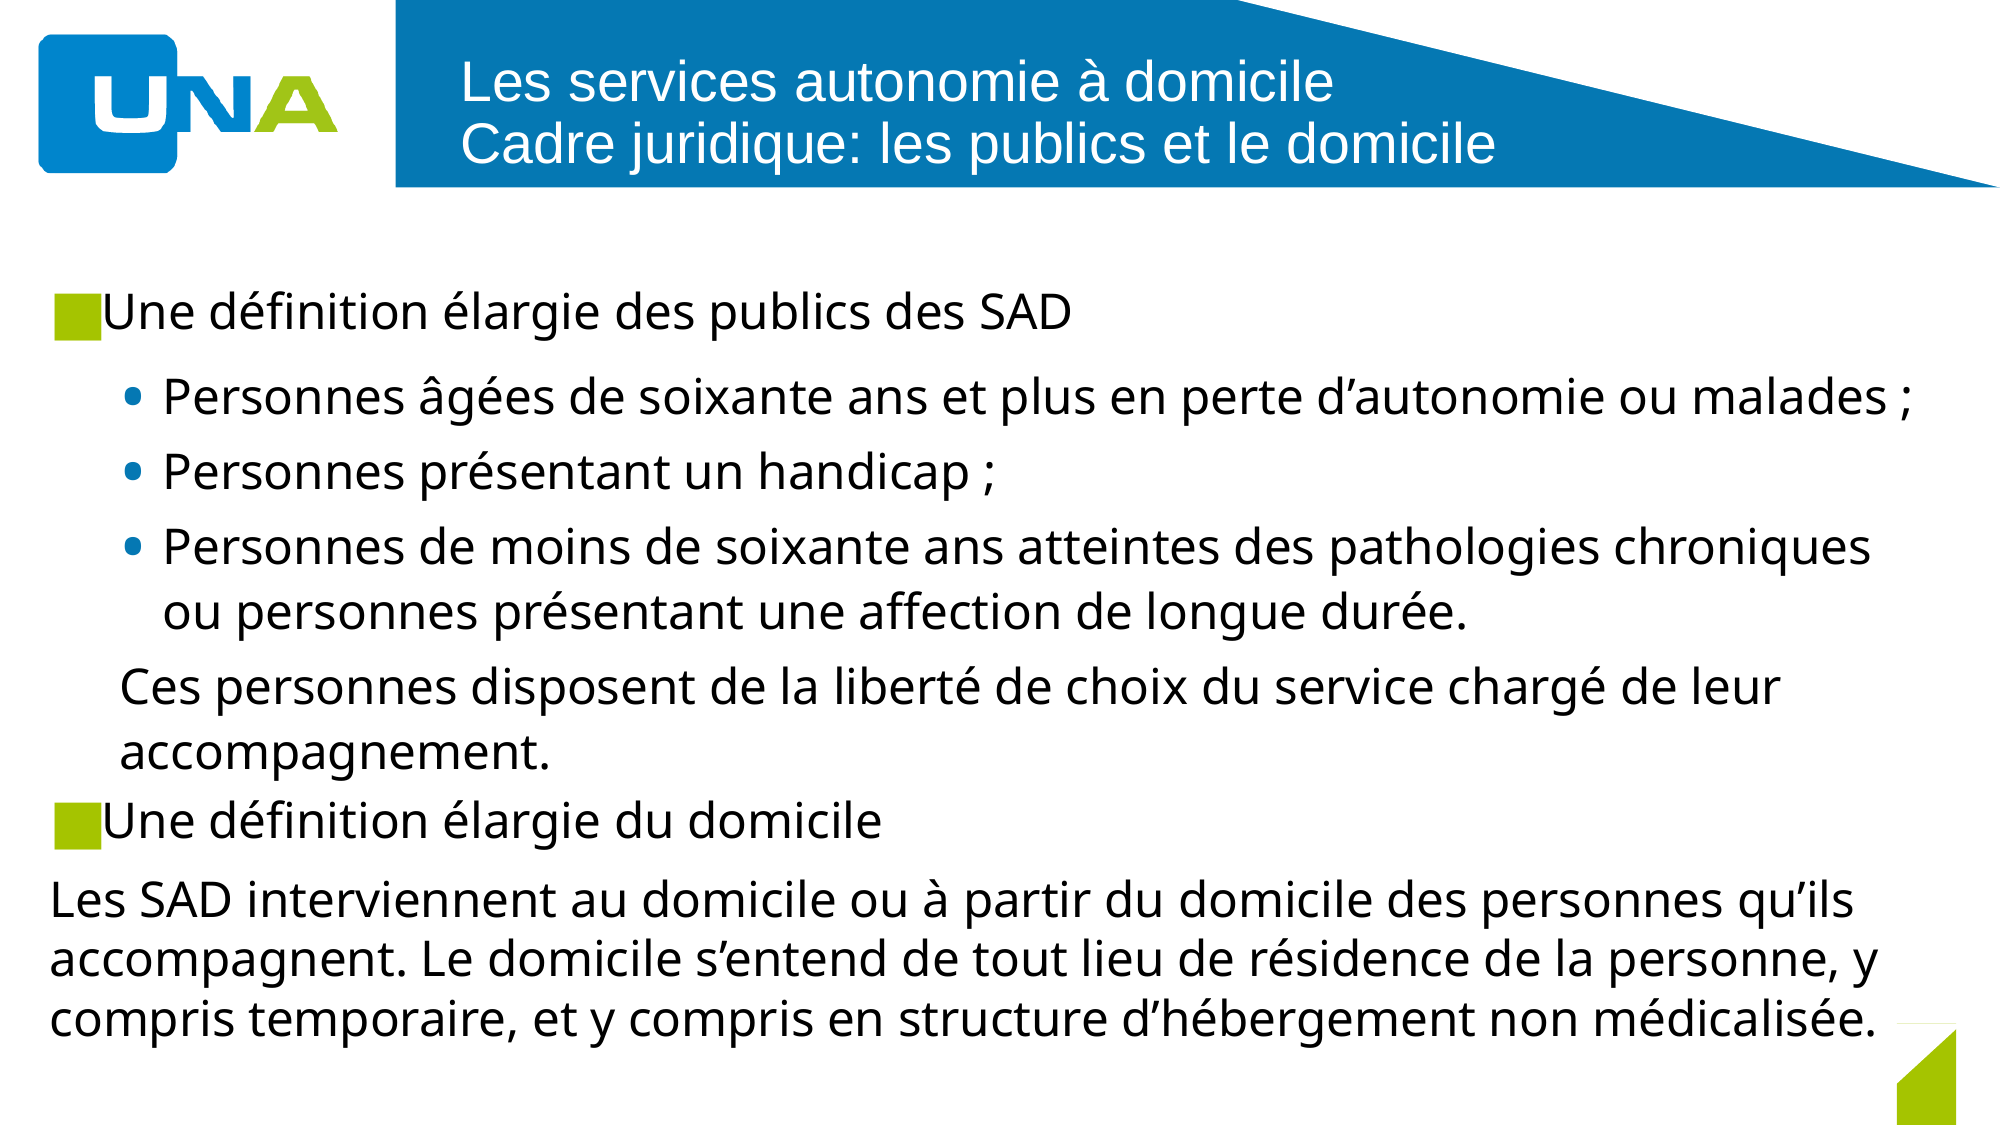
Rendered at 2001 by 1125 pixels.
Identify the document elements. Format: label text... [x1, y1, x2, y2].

picture [95, 77, 166, 132]
title Les services autonomie à domicile Cadre juridique: les publics et le domicile [445, 44, 1957, 184]
list Une définition élargie des publics des SAD Personnes âgées de soixante ans et plus en perte d’autonomie ou malades ; Personnes présentant un handicap ; Personnes de moins de soixante ans atteintes des pathologies chroniques ou personnes présentant une affection de longue durée. Ces personnes disposent de la liberté de choix du service chargé de leur accompagnement. Une définition élargie du domicile Les SAD interviennent au domicile ou à partir du domicile des personnes qu’ils accompagnent. Le domicile s’entend de tout lieu de résidence de la personne, y compris temporaire, et y compris en structure d’hébergement non médicalisée. [34, 273, 1932, 1094]
picture [37, 33, 338, 174]
